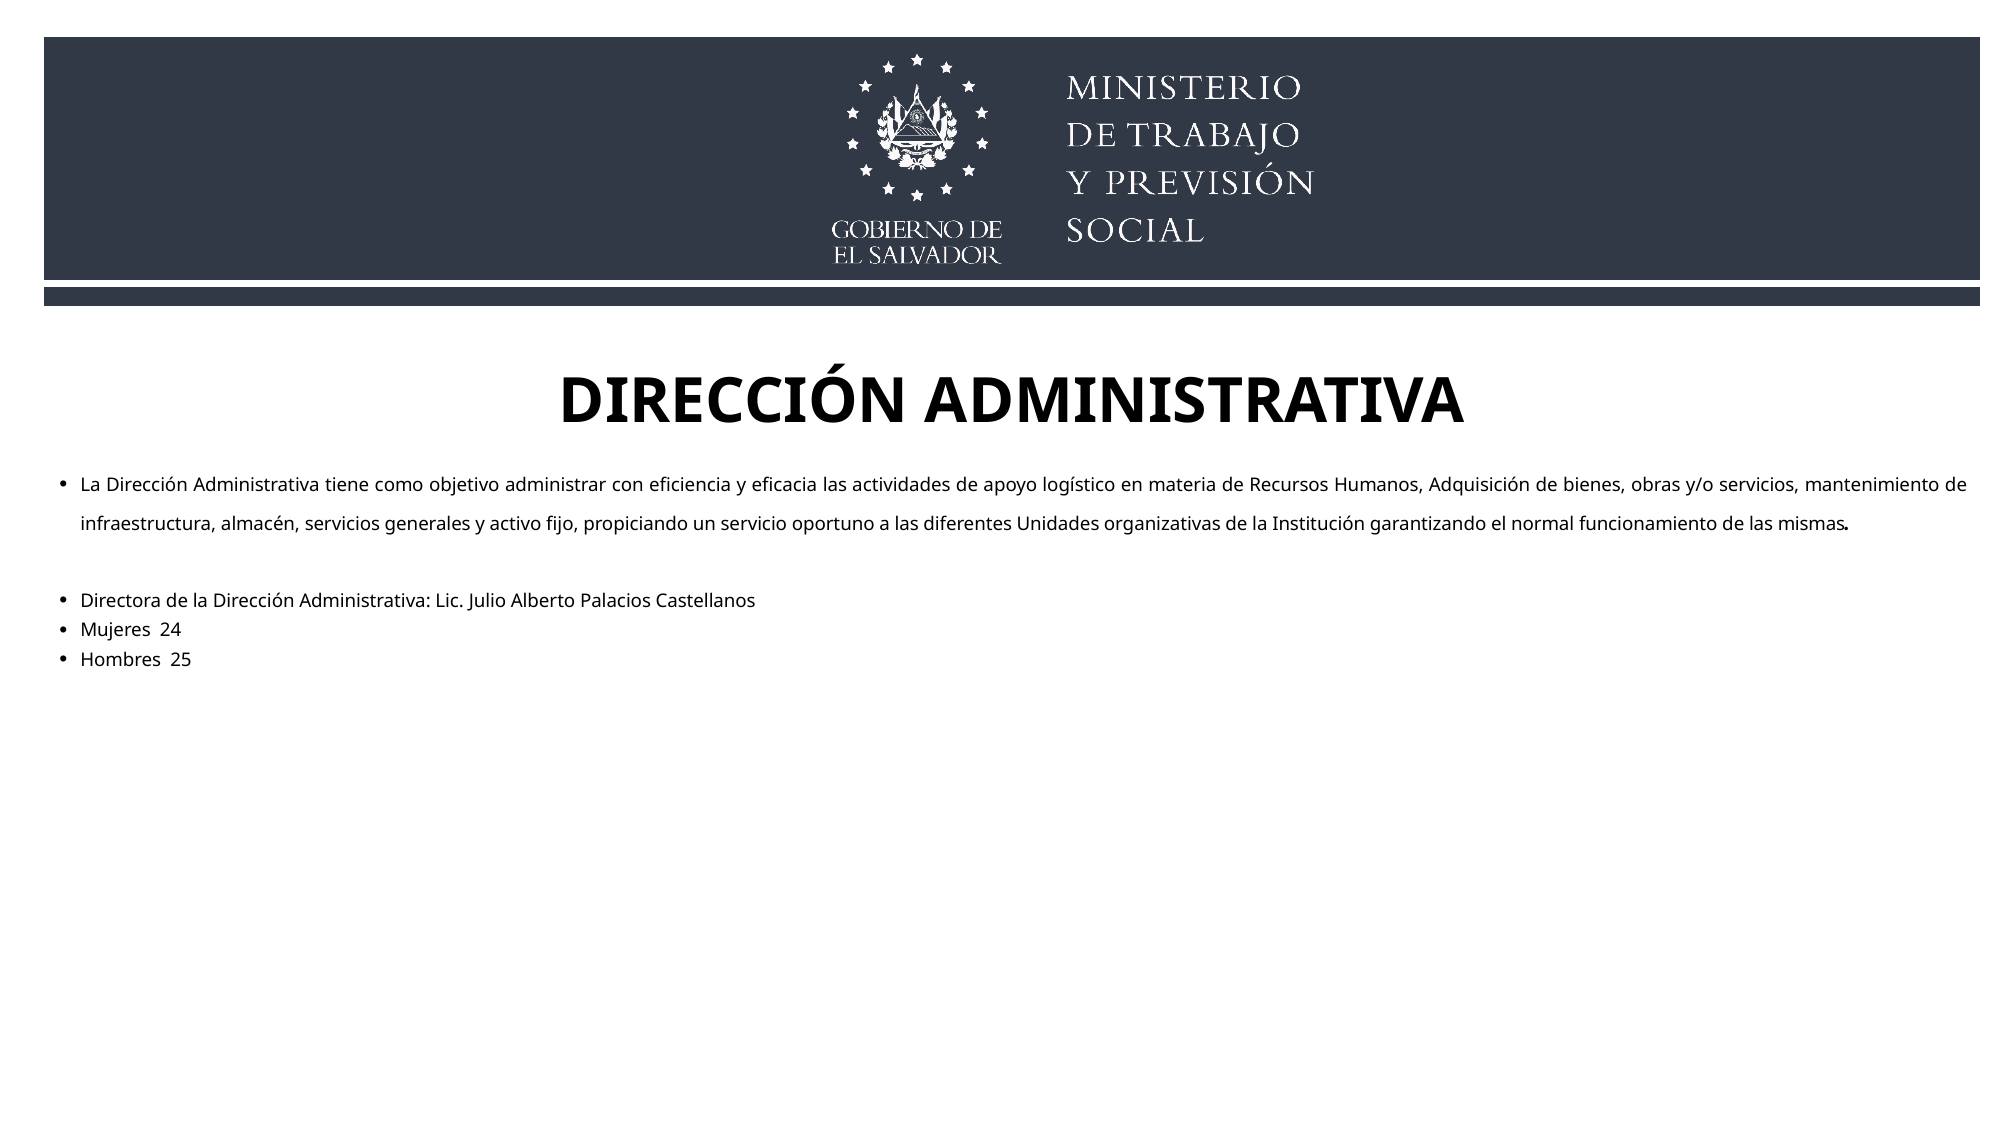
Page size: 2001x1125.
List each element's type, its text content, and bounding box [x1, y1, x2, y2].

text_box La Dirección Administrativa tiene como objetivo administrar con eficiencia y eficacia las actividades de apoyo logístico en materia de Recursos Humanos, Adquisición de bienes, obras y/o servicios, mantenimiento de infraestructura, almacén, servicios generales y activo fijo, propiciando un servicio oportuno a las diferentes Unidades organizativas de la Institución garantizando el normal funcionamiento de las mismas. Directora de la Dirección Administrativa: Lic. Julio Alberto Palacios Castellanos Mujeres 24 Hombres 25 Directora: Yolanda del Carmen Dueñas Fig18ueroa [44, 460, 1980, 1025]
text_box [44, 37, 1980, 306]
title DIRECCIÓN ADMINISTRATIVA [392, 306, 1632, 460]
